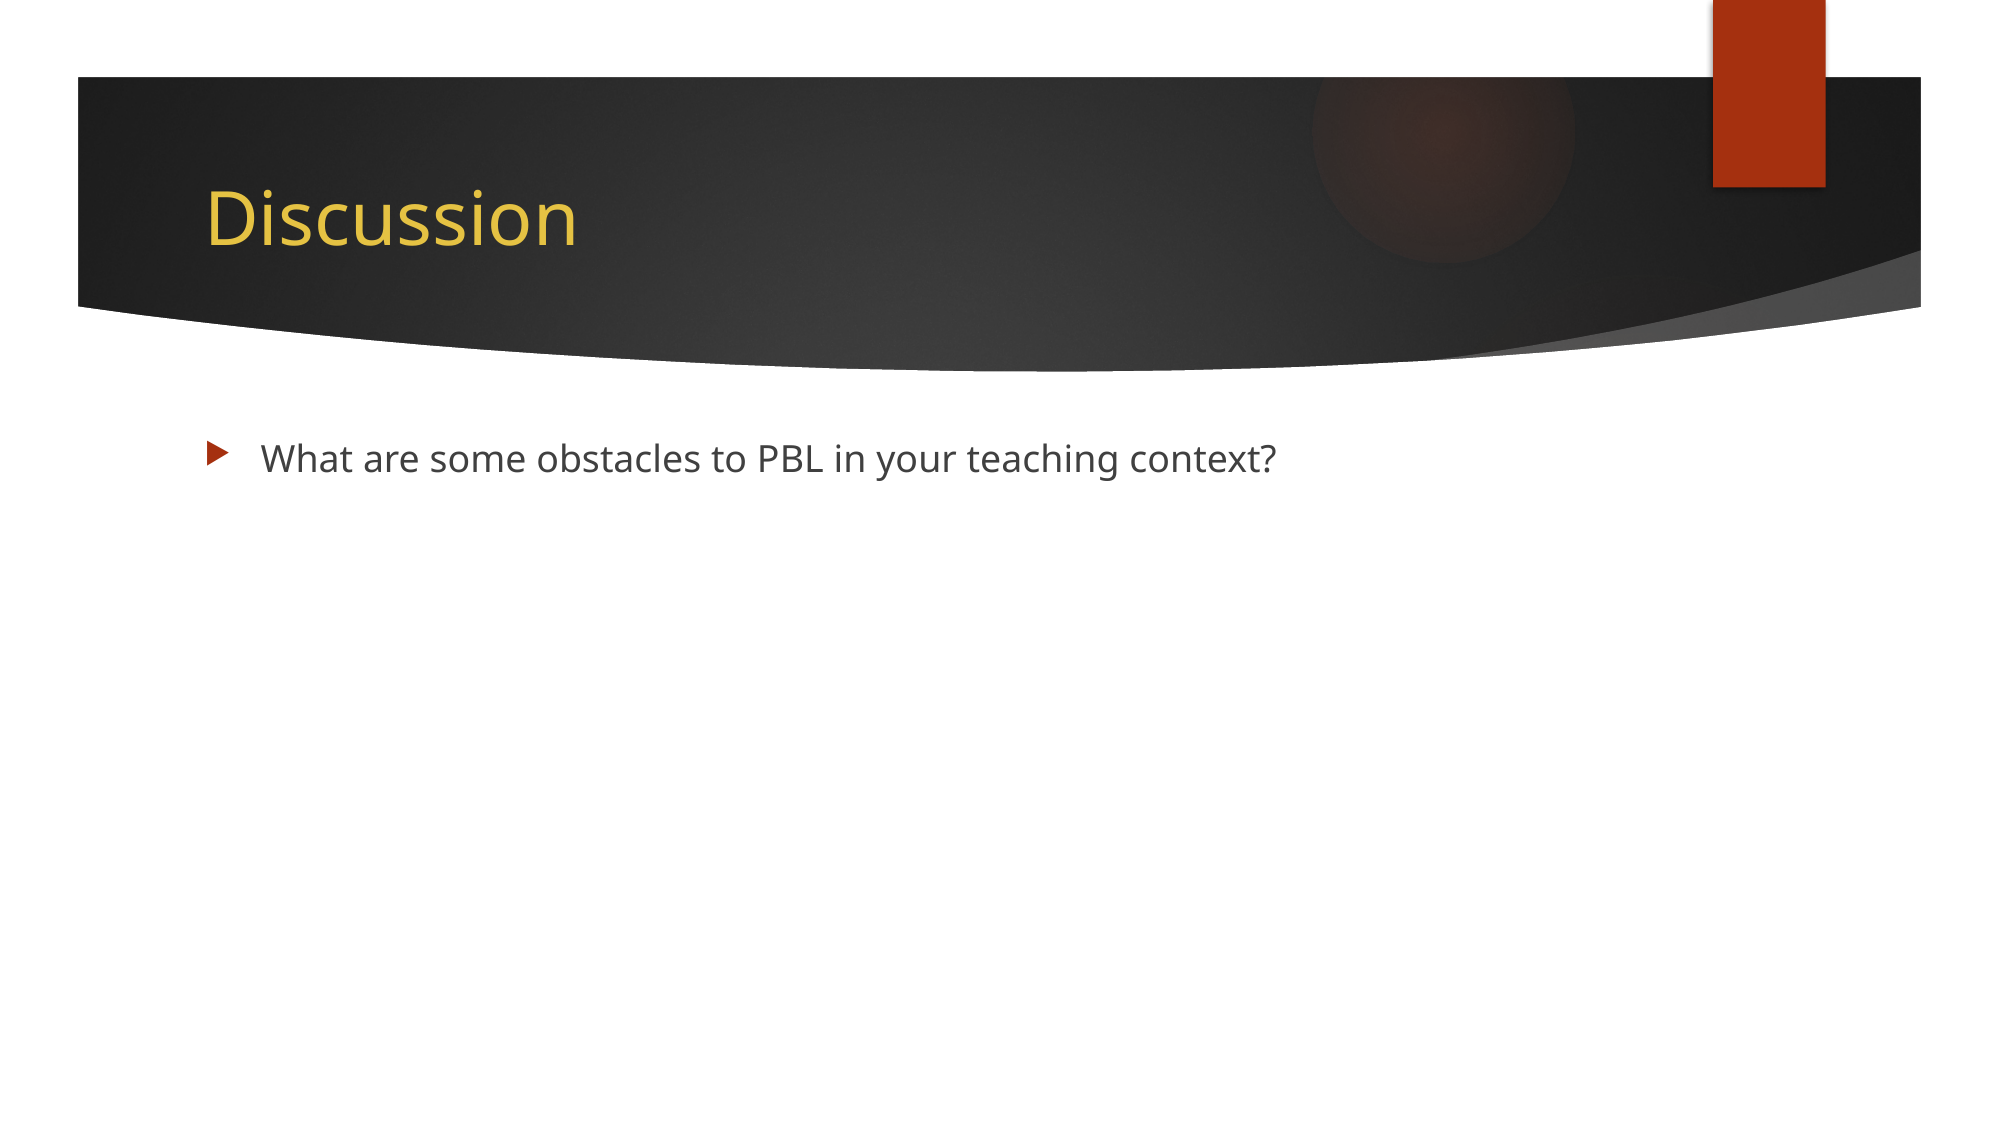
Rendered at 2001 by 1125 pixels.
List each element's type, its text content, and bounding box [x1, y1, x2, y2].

title Discussion [189, 155, 1627, 275]
list What are some obstacles to PBL in your teaching context? [189, 427, 1627, 988]
